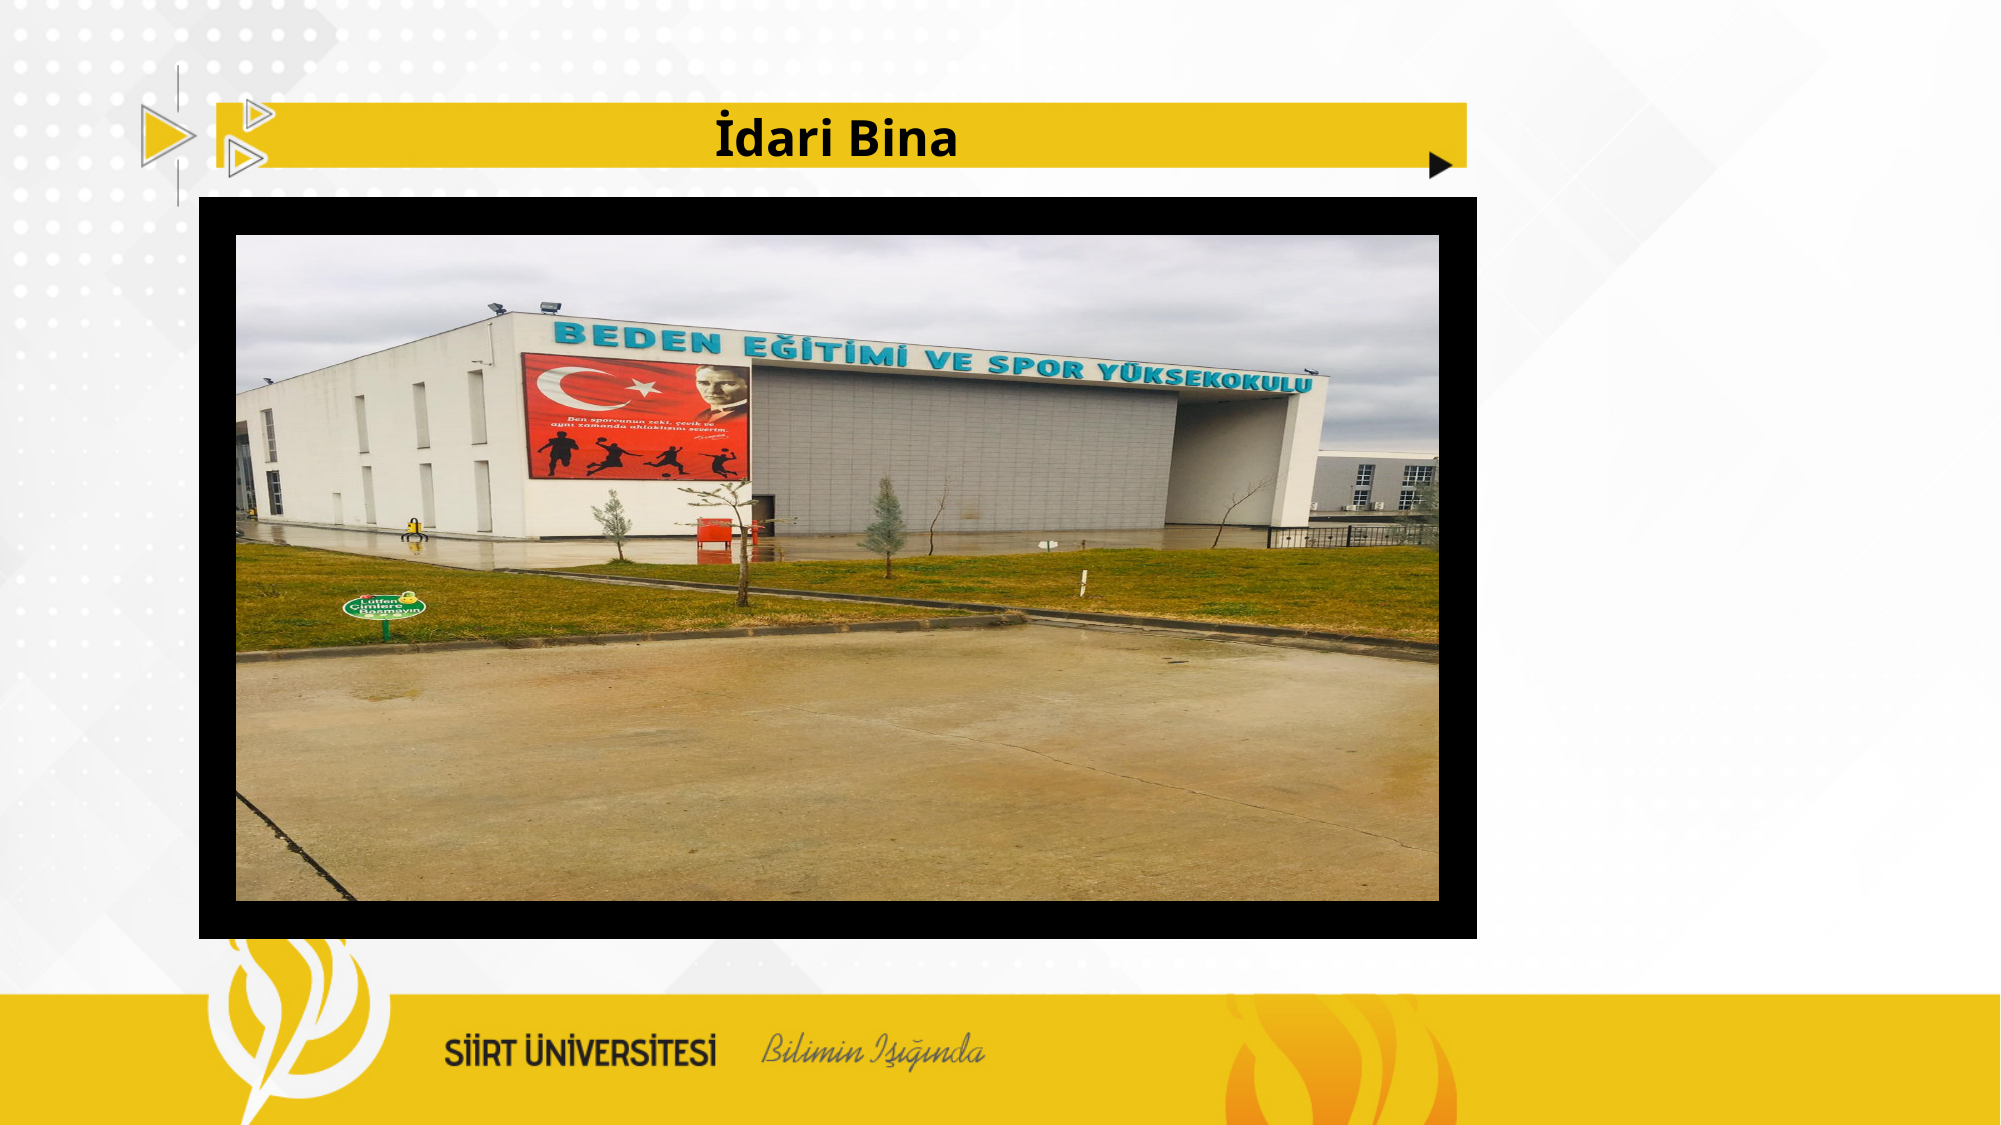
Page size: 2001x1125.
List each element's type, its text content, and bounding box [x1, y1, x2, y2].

picture [0, 0, 2001, 1125]
text_box İdari Bina [246, 99, 1429, 174]
